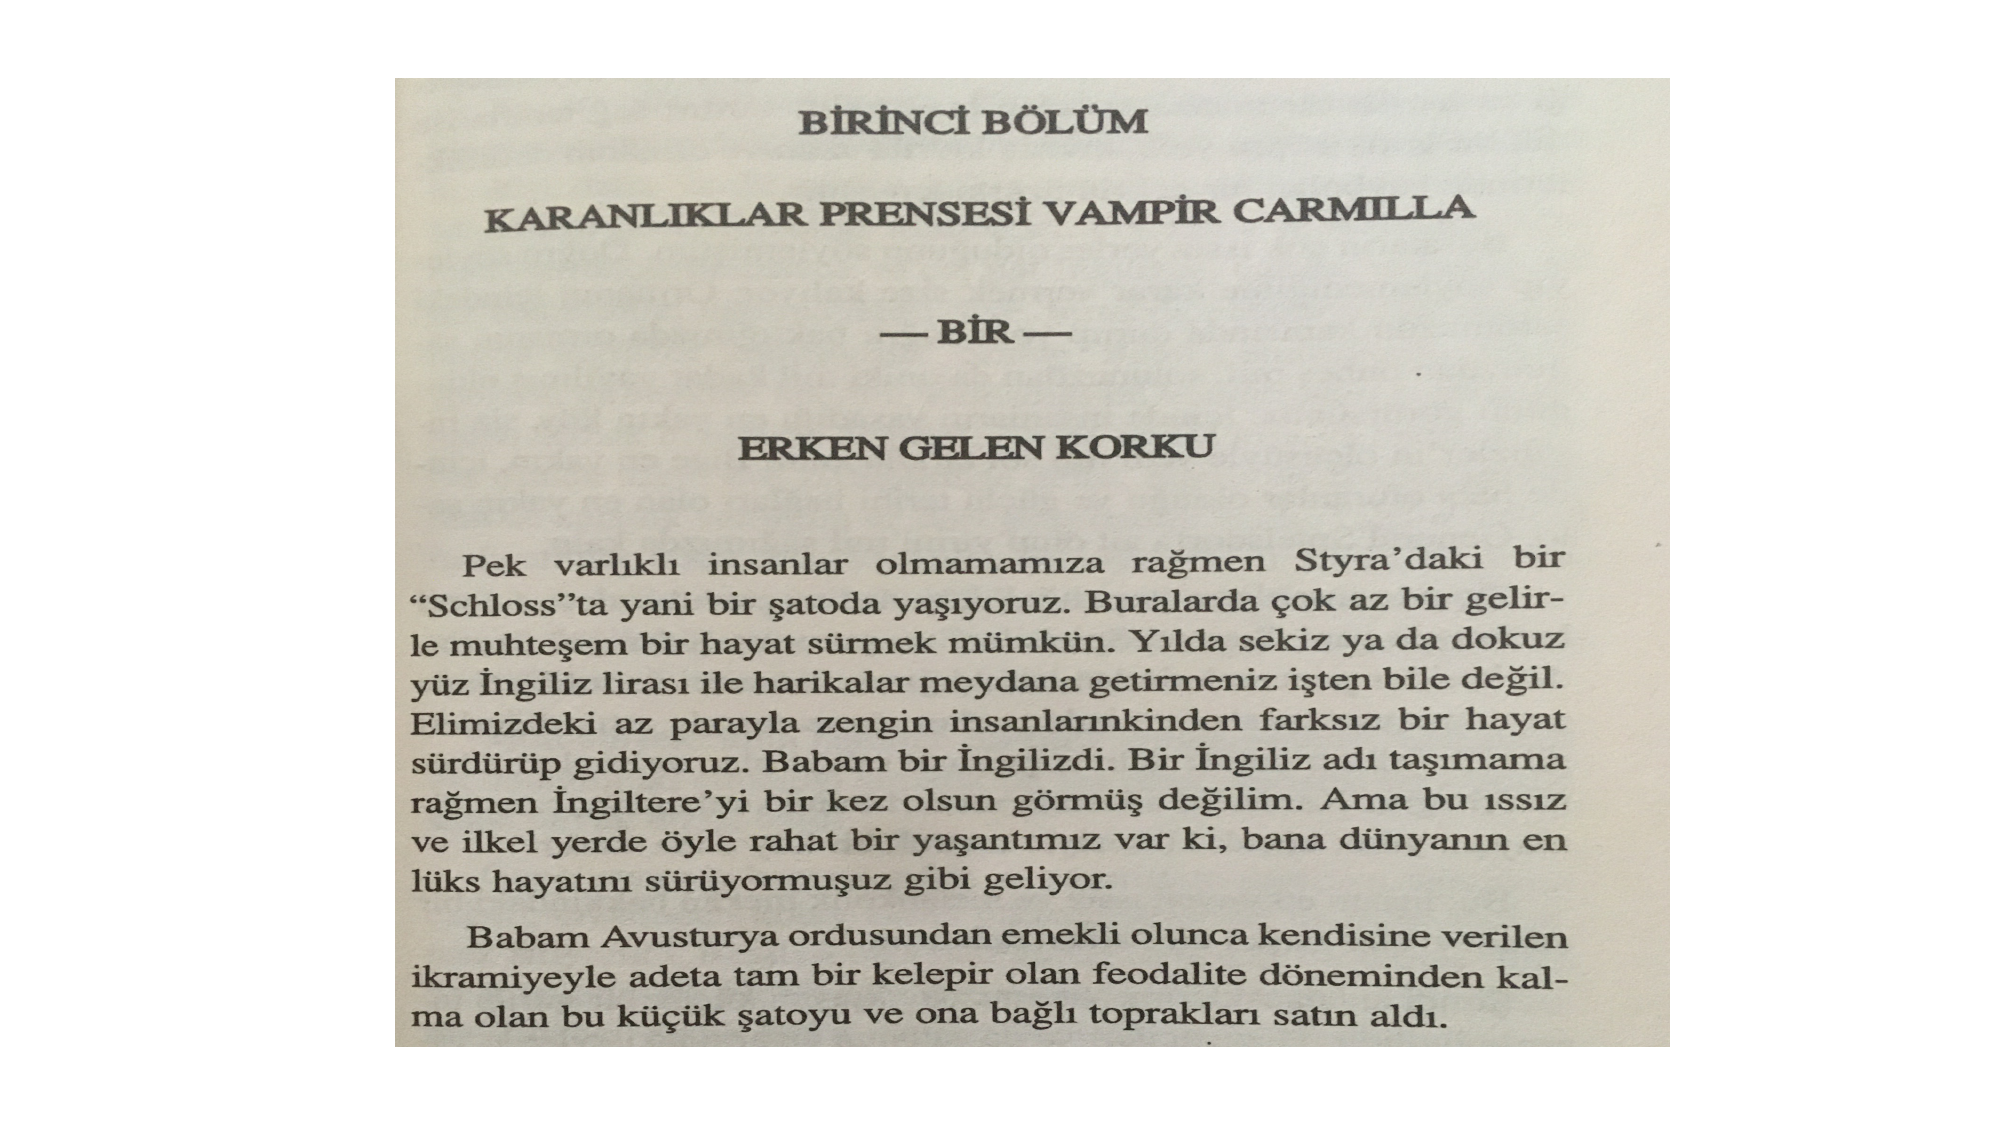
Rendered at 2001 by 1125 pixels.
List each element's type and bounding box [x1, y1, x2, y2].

picture [395, 78, 1670, 1047]
